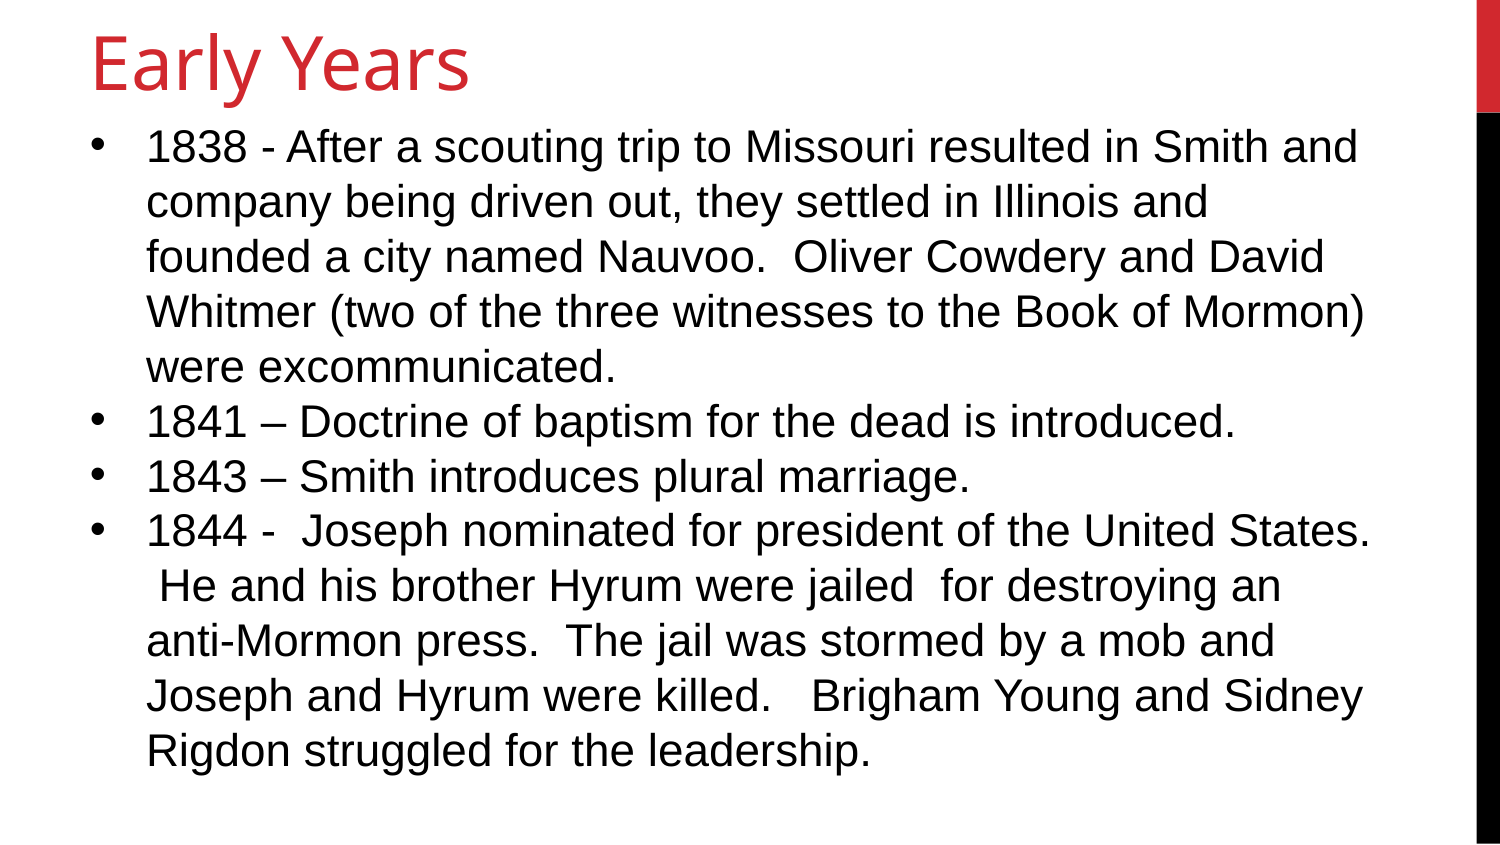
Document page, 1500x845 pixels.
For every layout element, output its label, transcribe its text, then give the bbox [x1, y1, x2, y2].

text_box 1838 - After a scouting trip to Missouri resulted in Smith and company being driven out, they settled in Illinois and founded a city named Nauvoo. Oliver Cowdery and David Whitmer (two of the three witnesses to the Book of Mormon) were excommunicated. 1841 – Doctrine of baptism for the dead is introduced. 1843 – Smith introduces plural marriage. 1844 - Joseph nominated for president of the United States. He and his brother Hyrum were jailed for destroying an anti-Mormon press. The jail was stormed by a mob and Joseph and Hyrum were killed. Brigham Young and Sidney Rigdon struggled for the leadership. [75, 101, 1388, 810]
text_box Early Years [74, 11, 1425, 101]
